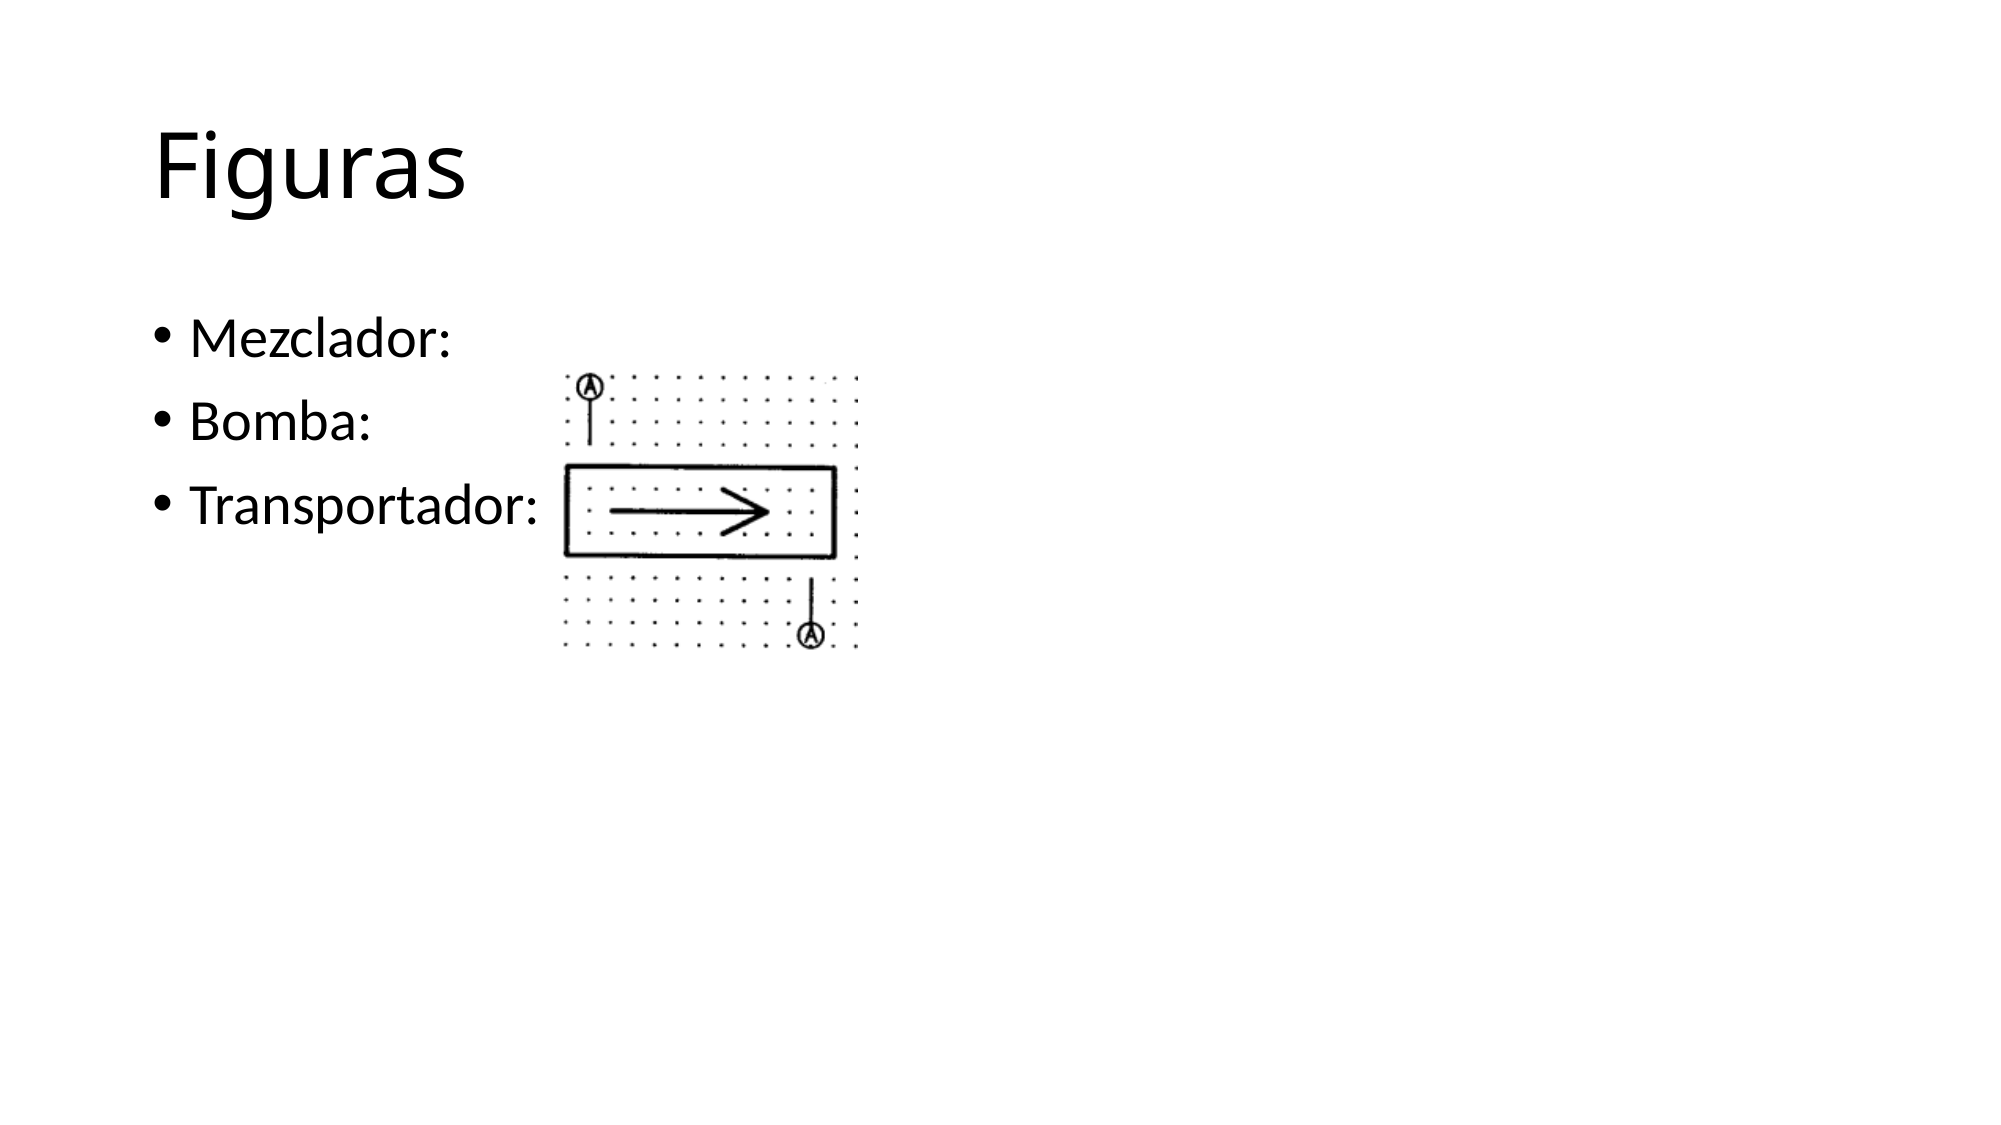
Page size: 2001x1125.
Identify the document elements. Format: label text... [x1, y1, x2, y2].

list Mezclador: Bomba: Transportador: [137, 299, 1863, 1096]
picture [553, 370, 858, 656]
title Figuras [137, 59, 1863, 278]
